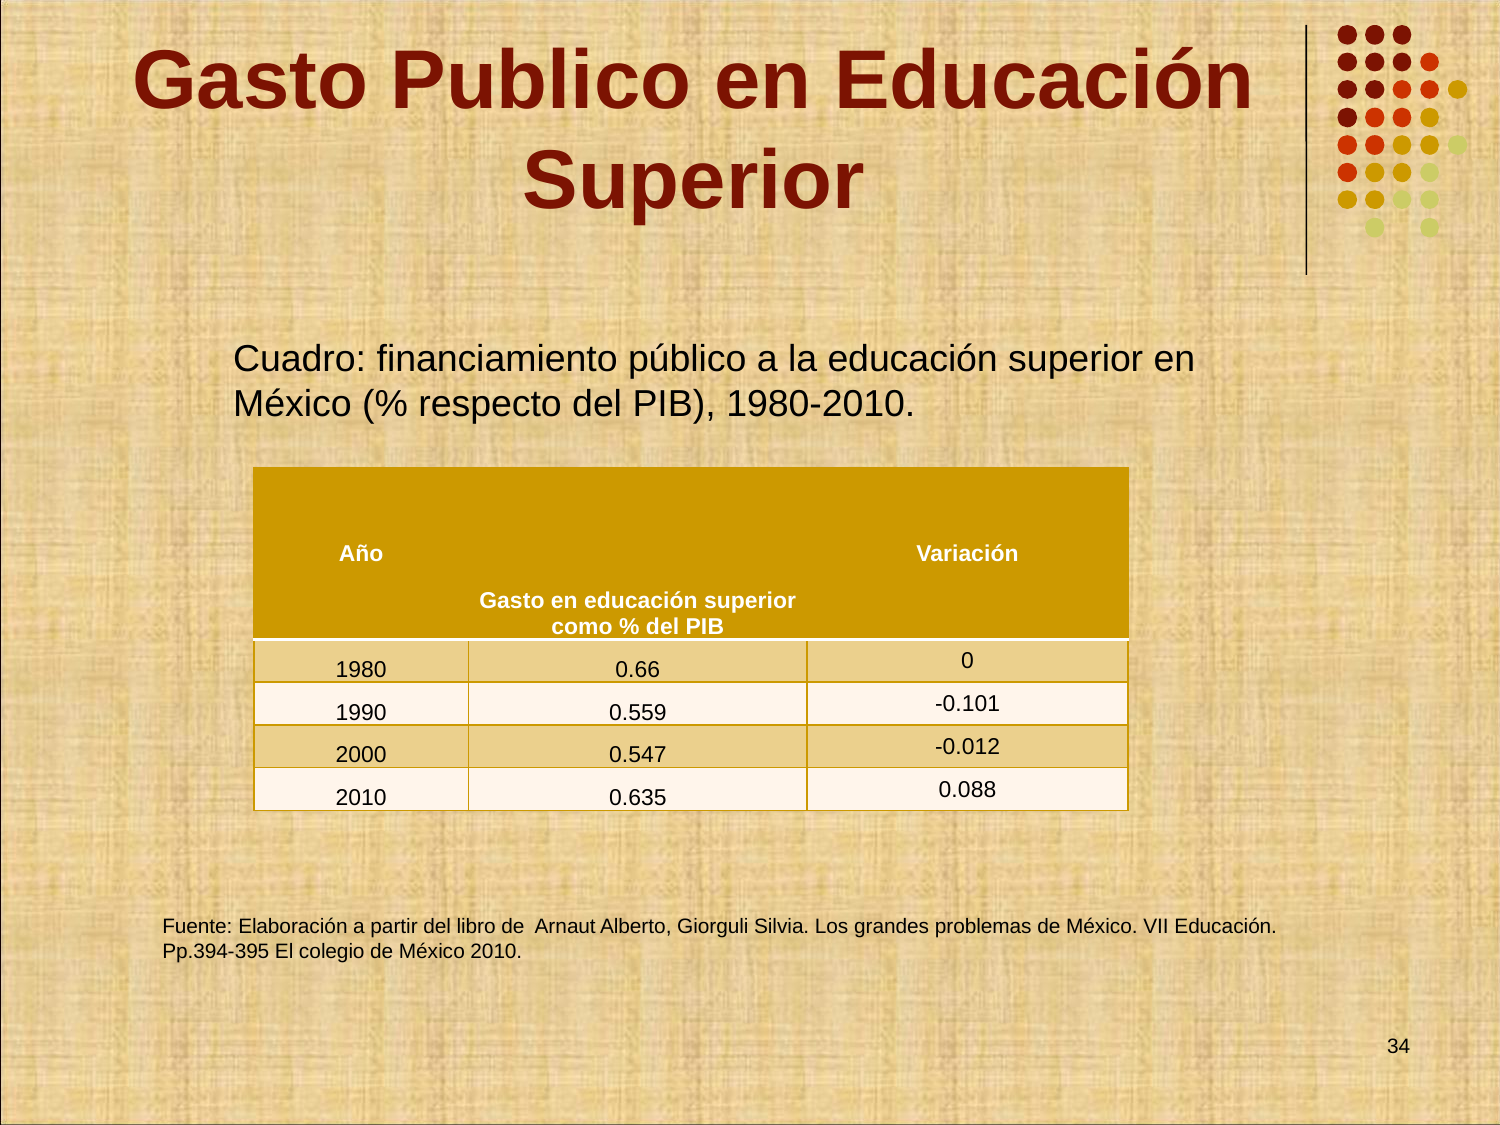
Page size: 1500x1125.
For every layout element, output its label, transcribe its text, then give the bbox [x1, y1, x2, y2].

text_box Fuente: Elaboración a partir del libro de Arnaut Alberto, Giorguli Silvia. Los grandes problemas de México. VII Educación. Pp.394-395 El colegio de México 2010. [147, 905, 1306, 970]
slide_number 34 [1074, 1024, 1426, 1101]
table_header Gasto en educación superior como % del PIB [469, 521, 806, 638]
table_cell -0.101 [808, 683, 1127, 724]
table_cell 0.635 [469, 768, 806, 810]
table_cell 0 [808, 641, 1127, 681]
table_cell 2010 [255, 768, 468, 810]
table_cell 0.547 [469, 726, 806, 767]
table_cell 0.66 [469, 641, 806, 681]
table_header Variación [808, 521, 1127, 638]
picture [0, 0, 1500, 1125]
table_cell 0.559 [469, 683, 806, 724]
table_cell -0.012 [808, 726, 1127, 767]
title Gasto Publico en Educación Superior [74, 19, 1313, 233]
table_cell 0.088 [808, 768, 1127, 810]
text_box Cuadro: financiamiento público a la educación superior en México (% respecto del PIB), 1980-2010. [218, 326, 1247, 521]
table_cell 2000 [255, 726, 468, 767]
table_cell 1980 [255, 641, 468, 681]
table_header Año [255, 521, 468, 638]
table_cell 1990 [255, 683, 468, 724]
